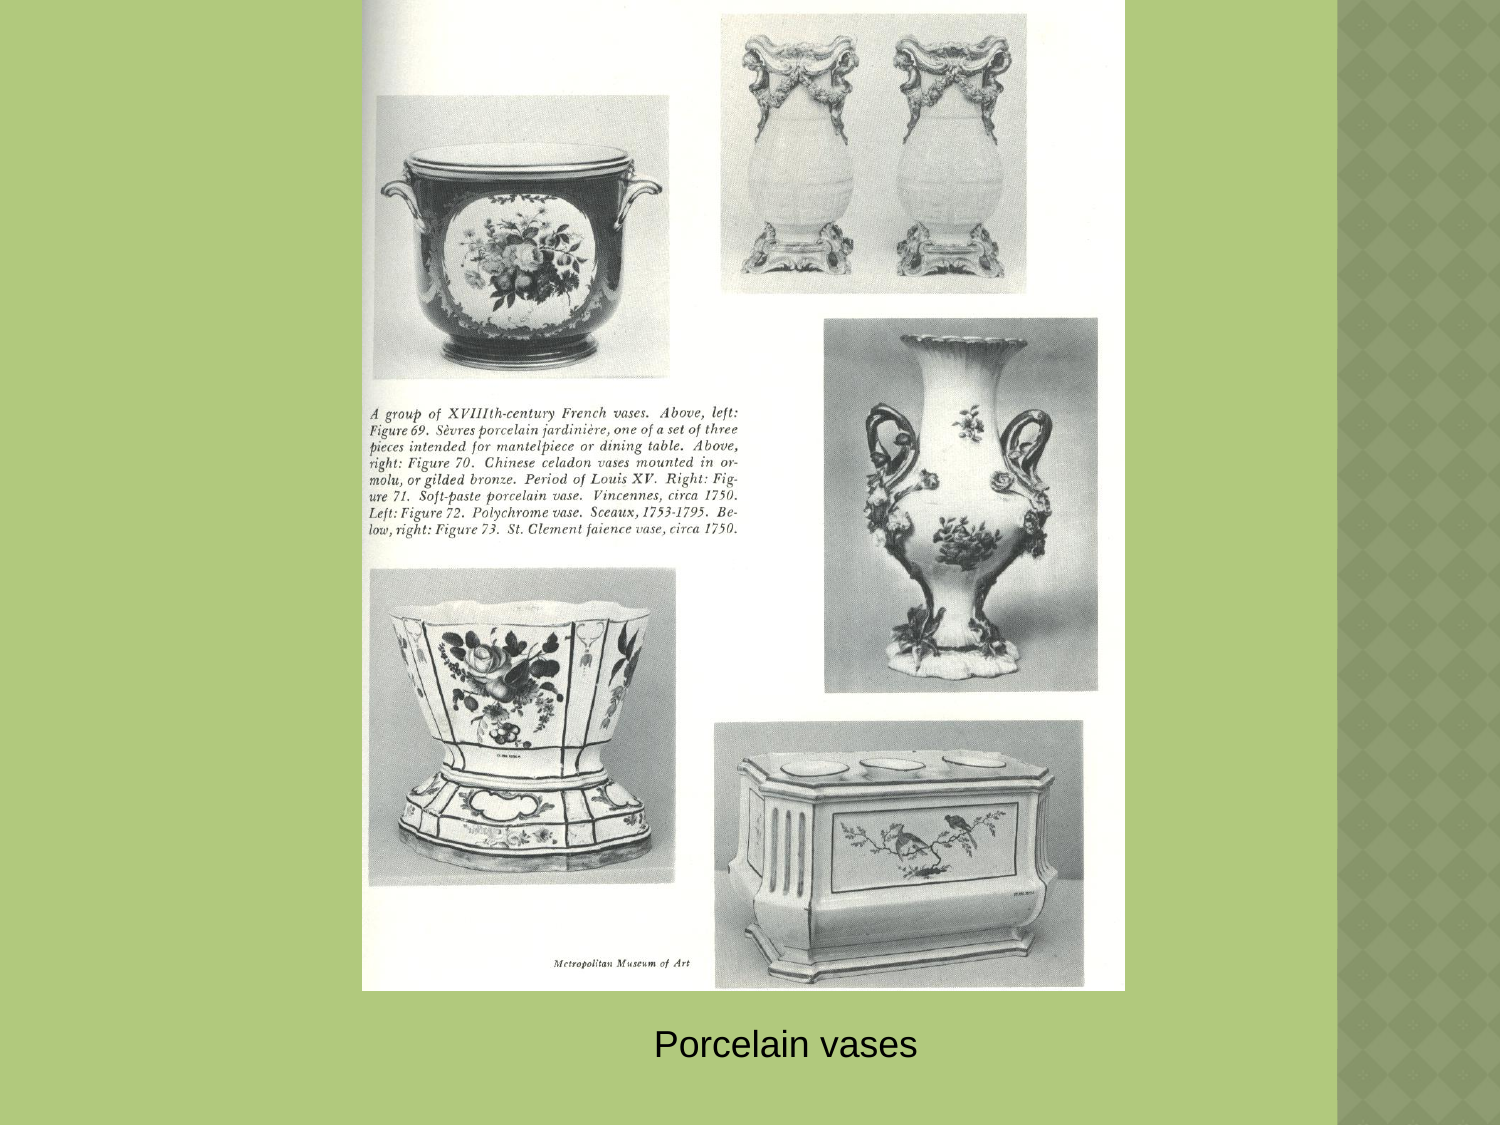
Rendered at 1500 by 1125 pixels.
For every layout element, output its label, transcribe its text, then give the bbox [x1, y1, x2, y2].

picture [361, 0, 1126, 991]
text_box Porcelain vases [639, 1012, 933, 1073]
